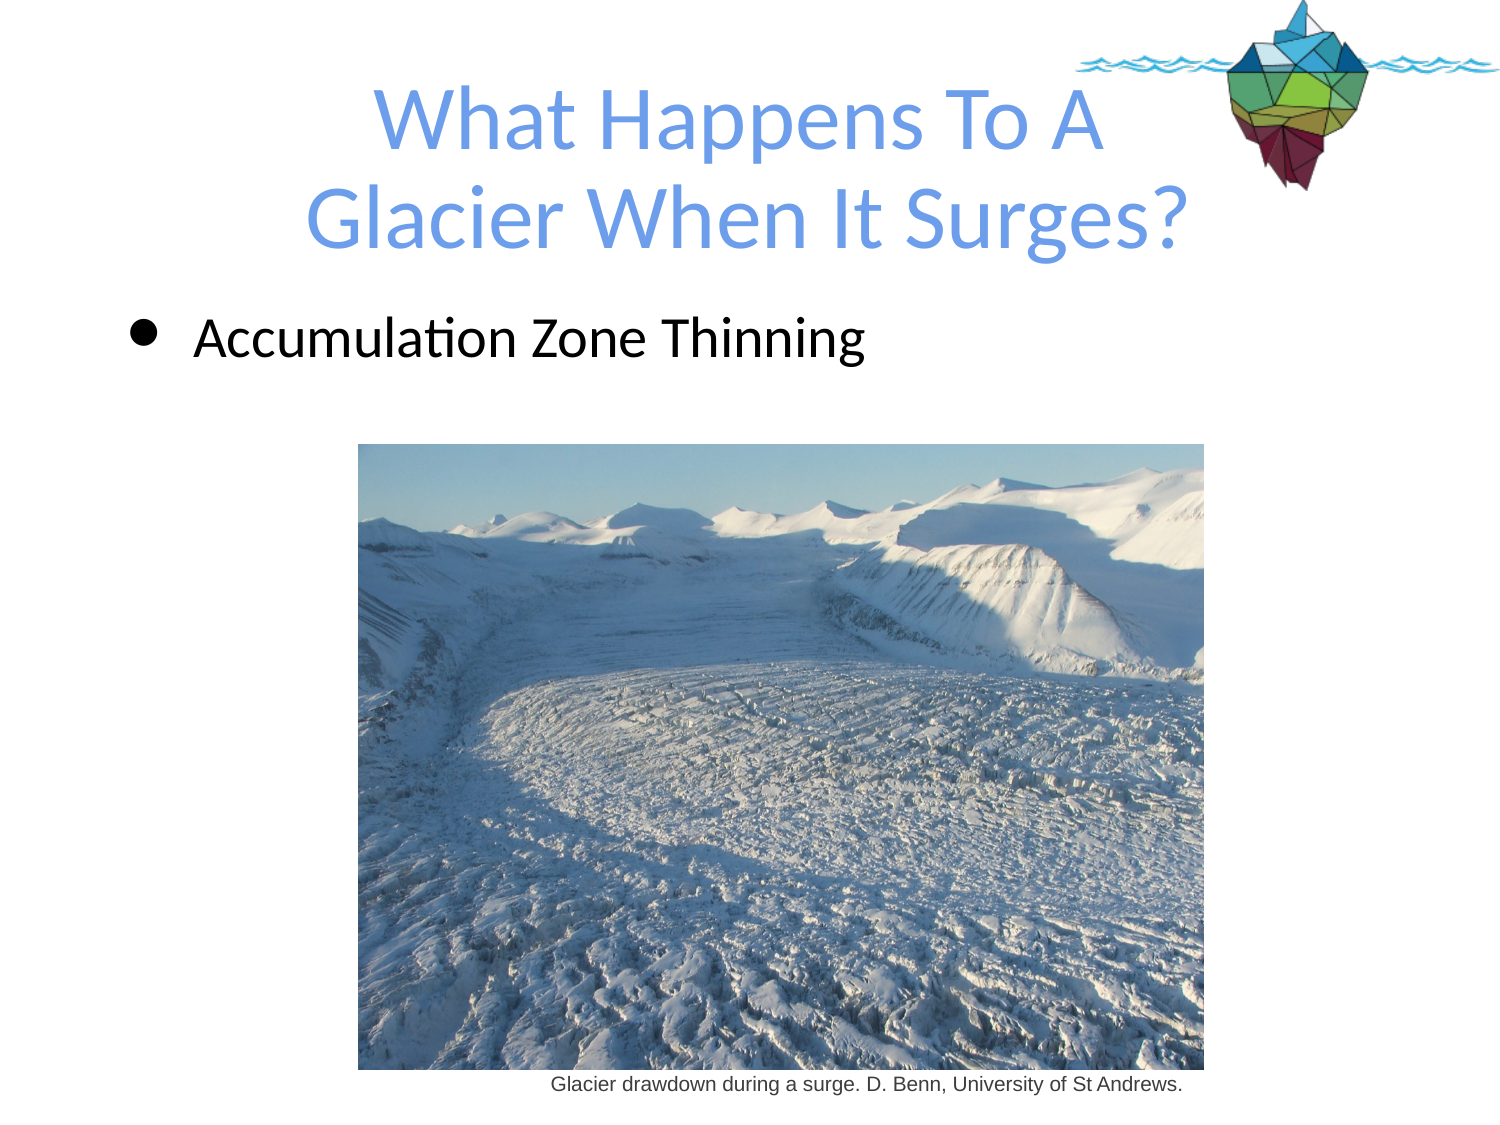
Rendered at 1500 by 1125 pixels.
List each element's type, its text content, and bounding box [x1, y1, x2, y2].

text_box Accumulation Zone Thinning [103, 299, 1397, 717]
picture [1075, 0, 1500, 191]
text_box Glacier drawdown during a surge. D. Benn, University of St Andrews. [349, 1056, 1204, 1114]
picture [358, 444, 1204, 1071]
text_box What Happens To A Glacier When It Surges? [103, 60, 1397, 278]
